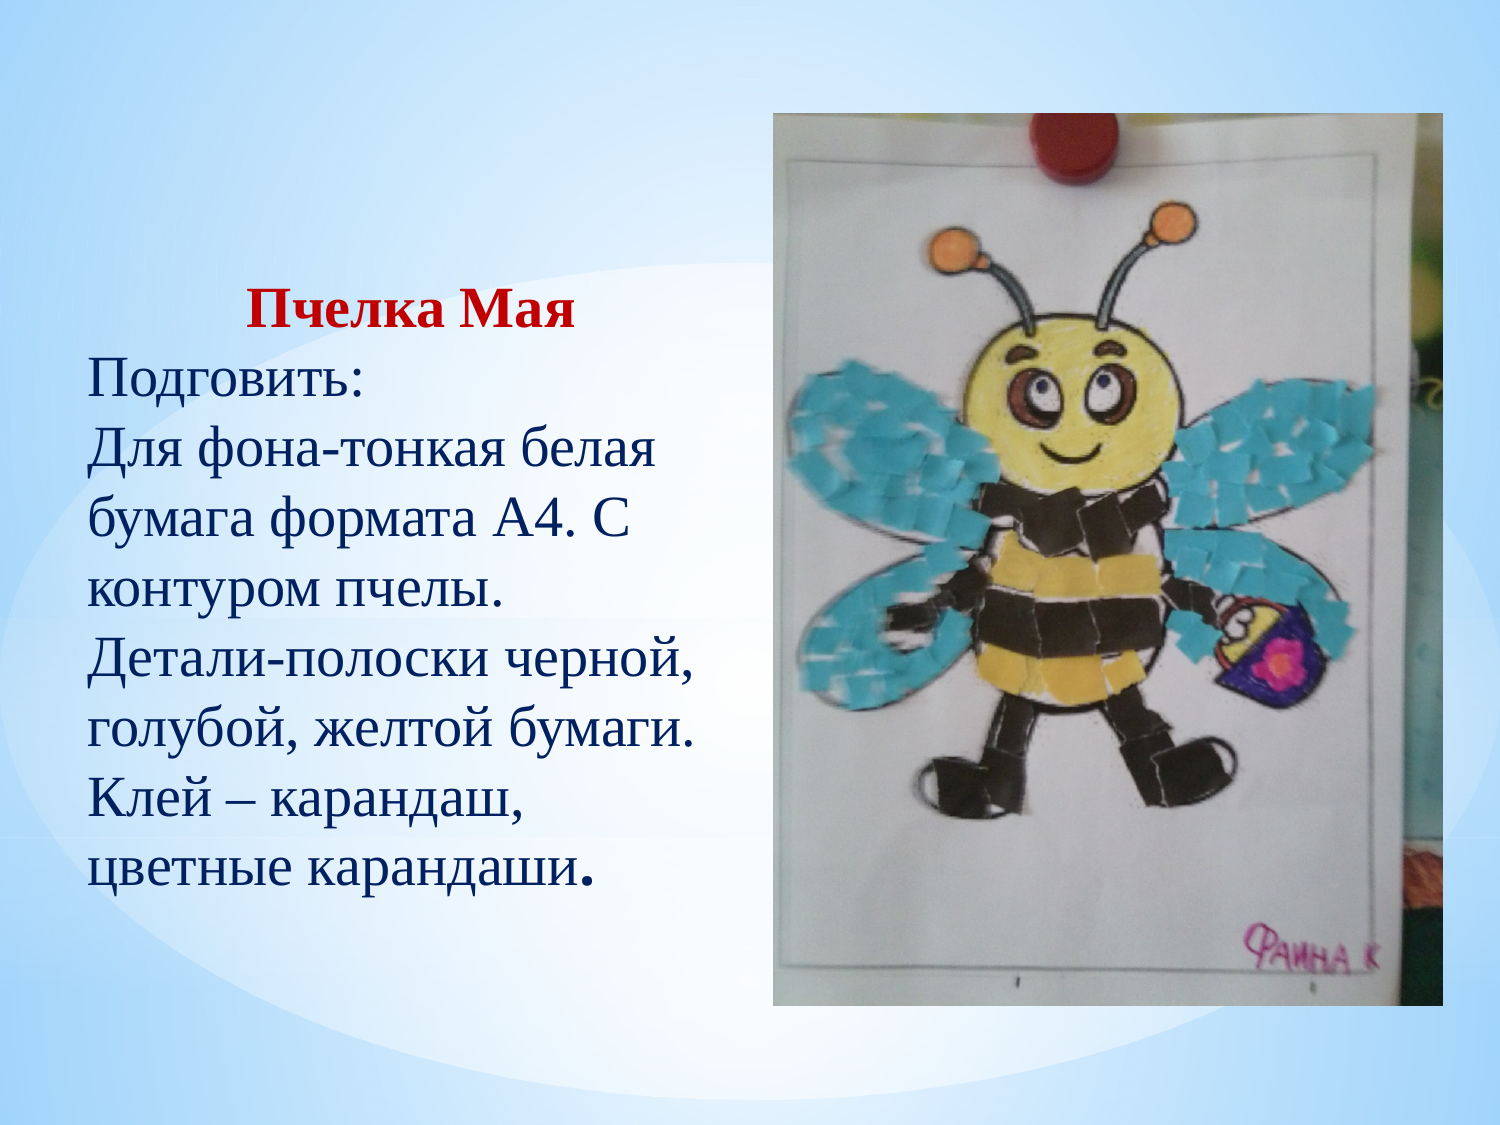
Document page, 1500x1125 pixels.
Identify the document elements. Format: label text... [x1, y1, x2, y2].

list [773, 113, 1443, 1006]
title Пчелка Мая Подговить: Для фона-тонкая белая бумага формата А4. С контуром пчелы. Детали-полоски черной, голубой, желтой бумаги. Клей – карандаш, цветные карандаши. [64, 101, 735, 906]
